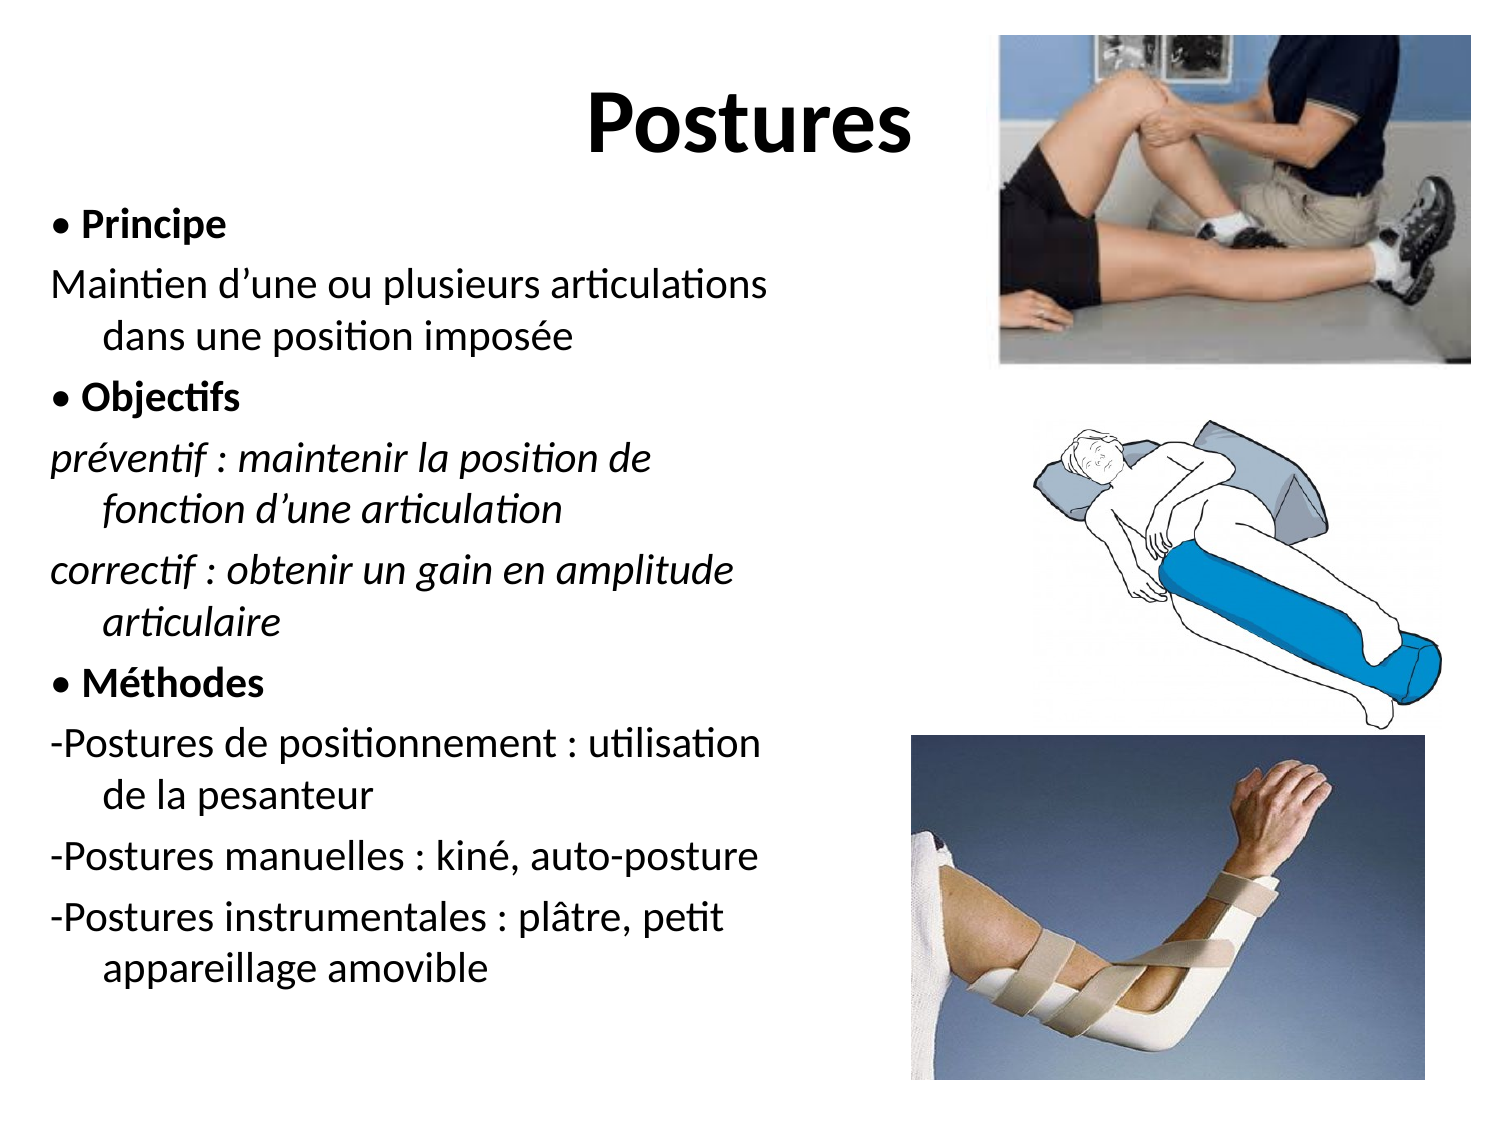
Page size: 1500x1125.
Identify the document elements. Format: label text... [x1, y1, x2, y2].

list • Principe Maintien d’une ou plusieurs articulations dans une position imposée • Objectifs préventif : maintenir la position de fonction d’une articulation correctif : obtenir un gain en amplitude articulaire • Méthodes -Postures de positionnement : utilisation de la pesanteur -Postures manuelles : kiné, auto-posture -Postures instrumentales : plâtre, petit appareillage amovible [35, 187, 786, 1079]
title Postures [75, 45, 980, 188]
picture [1253, 626, 1261, 632]
picture [910, 34, 1471, 1080]
